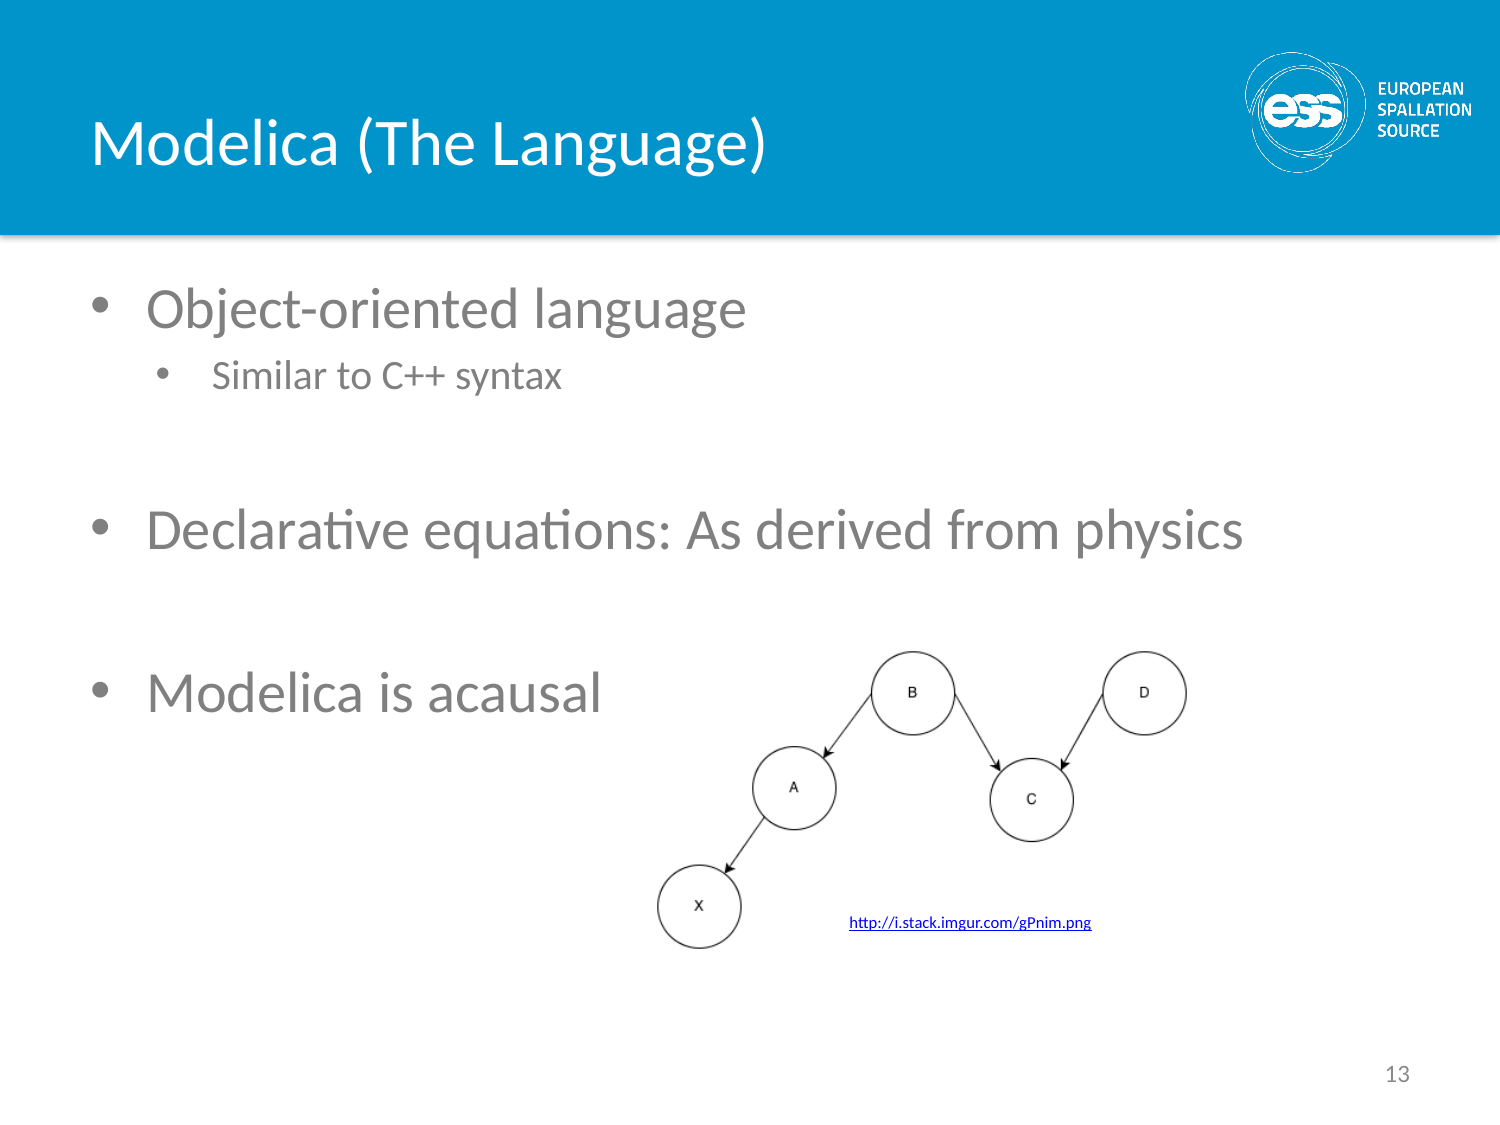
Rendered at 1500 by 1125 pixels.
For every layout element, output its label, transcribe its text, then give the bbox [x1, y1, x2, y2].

picture [1418, 104, 1423, 115]
picture [1379, 83, 1385, 94]
picture [1454, 83, 1458, 94]
picture [1422, 125, 1428, 134]
picture [1398, 109, 1406, 115]
picture [1400, 83, 1407, 94]
picture [1436, 104, 1444, 115]
picture [1423, 83, 1430, 94]
title Modelica (The Language) [75, 45, 1247, 233]
picture [1432, 125, 1438, 136]
picture [1443, 86, 1450, 93]
picture [1409, 104, 1415, 115]
picture [1264, 94, 1342, 127]
picture [655, 648, 1188, 951]
picture [1389, 104, 1393, 115]
list Object-oriented language Similar to C++ syntax Declarative equations: As derived from physics Modelica is acausal [75, 262, 1425, 1005]
slide_number 13 [1074, 1042, 1425, 1103]
